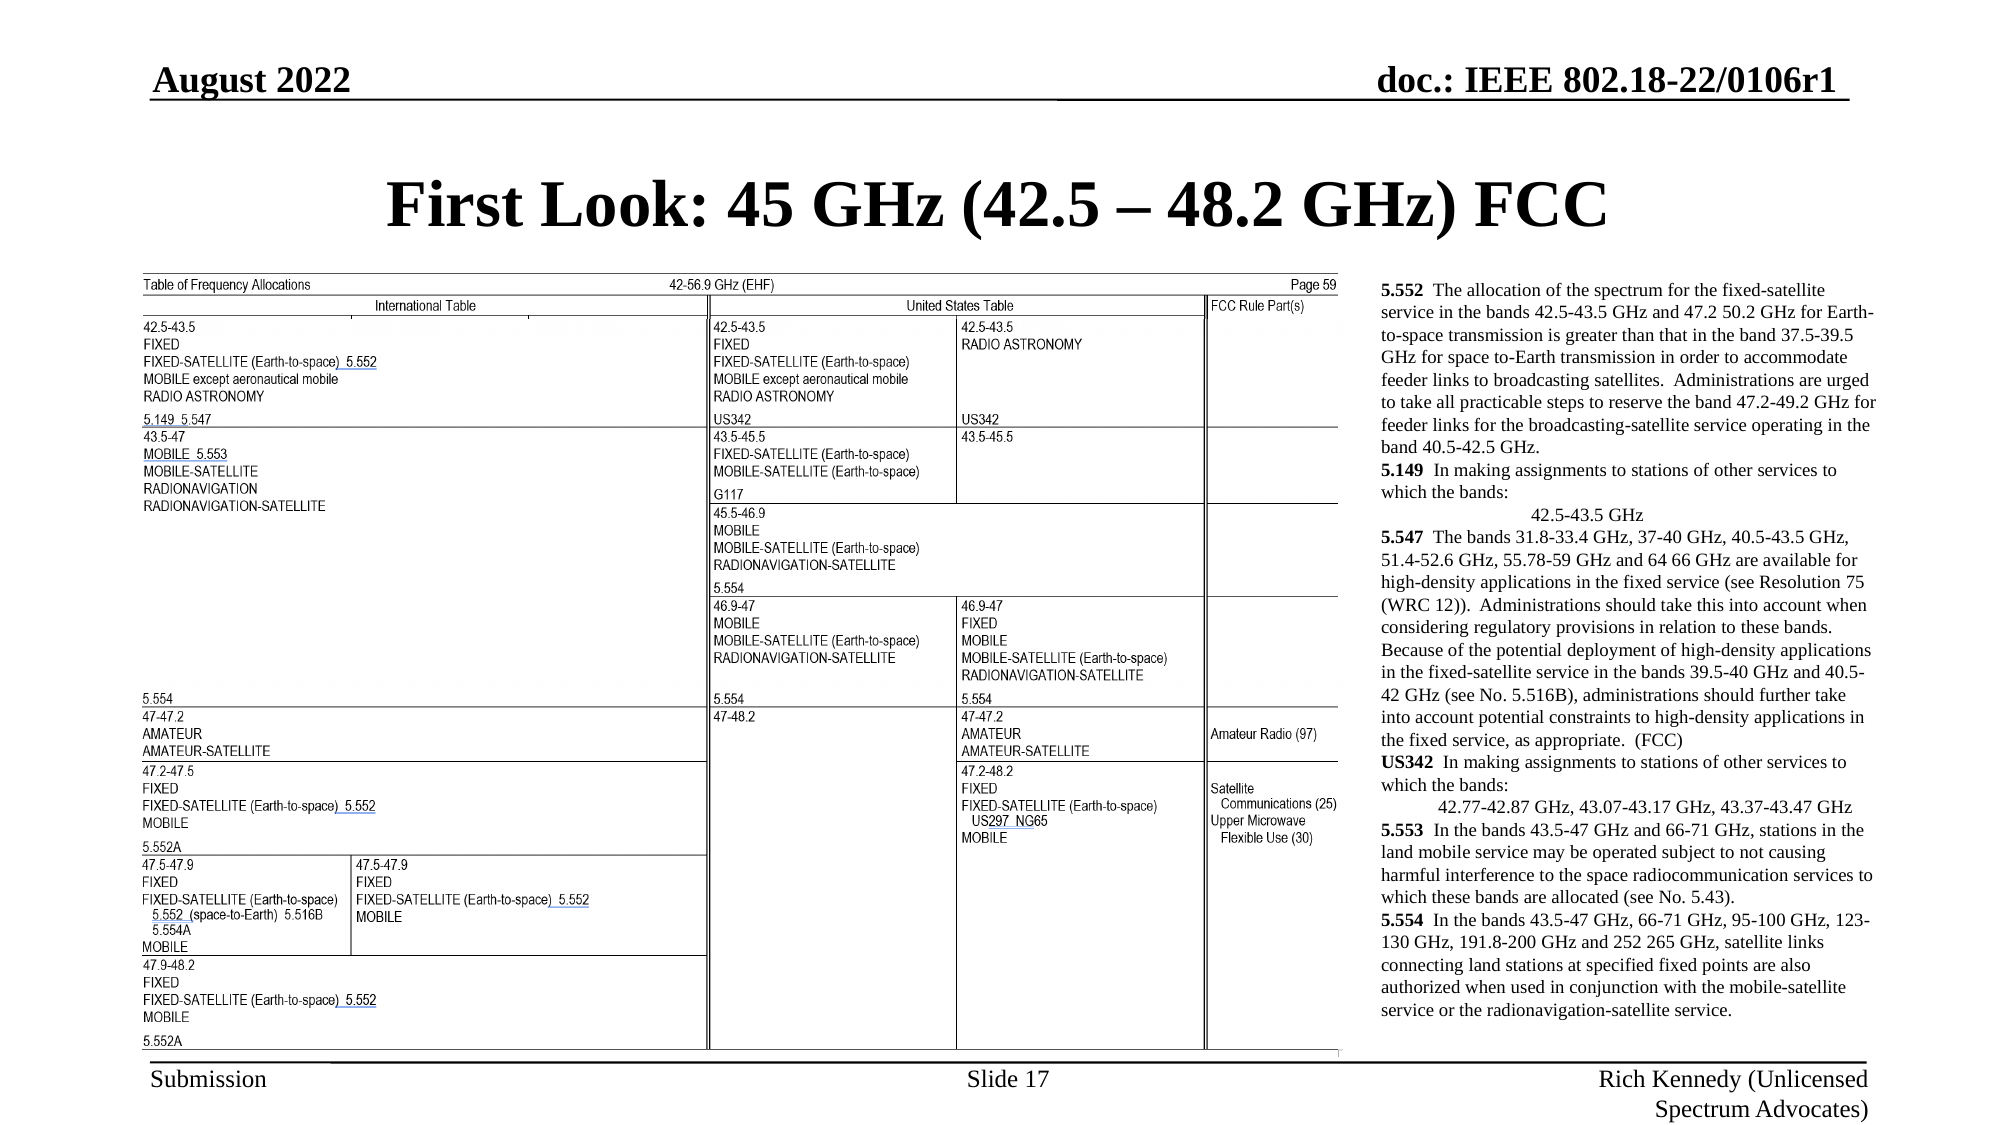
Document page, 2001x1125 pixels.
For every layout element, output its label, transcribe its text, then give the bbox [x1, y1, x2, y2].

title First Look: 45 GHz (42.5 – 48.2 GHz) FCC [150, 112, 1850, 288]
footer Rich Kennedy (Unlicensed Spectrum Advocates) [1564, 1061, 1869, 1093]
picture [137, 269, 1347, 1057]
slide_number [152, 54, 354, 101]
slide_number Slide 17 [964, 1065, 1053, 1093]
text_box 5.552 The allocation of the spectrum for the fixed-satellite service in the bands 42.5-43.5 GHz and 47.2 50.2 GHz for Earth-to-space transmission is greater than that in the band 37.5-39.5 GHz for space to-Earth transmission in order to accommodate feeder links to broadcasting satellites. Administrations are urged to take all practicable steps to reserve the band 47.2-49.2 GHz for feeder links for the broadcasting-satellite service operating in the band 40.5-42.5 GHz. 5.149 In making assignments to stations of other services to which the bands: 42.5-43.5 GHz 5.547 The bands 31.8-33.4 GHz, 37-40 GHz, 40.5-43.5 GHz, 51.4-52.6 GHz, 55.78-59 GHz and 64 66 GHz are available for high-density applications in the fixed service (see Resolution 75 (WRC 12)). Administrations should take this into account when considering regulatory provisions in relation to these bands. Because of the potential deployment of high-density applications in the fixed-satellite service in the bands 39.5-40 GHz and 40.5-42 GHz (see No. 5.516B), administrations should further take into account potential constraints to high-density applications in the fixed service, as appropriate. (FCC) US342 In making assignments to stations of other services to which the bands: 42.77-42.87 GHz, 43.07-43.17 GHz, 43.37-43.47 GHz 5.553 In the bands 43.5-47 GHz and 66-71 GHz, stations in the land mobile service may be operated subject to not causing harmful interference to the space radiocommunication services to which these bands are allocated (see No. 5.43). 5.554 In the bands 43.5-47 GHz, 66-71 GHz, 95-100 GHz, 123-130 GHz, 191.8-200 GHz and 252 265 GHz, satellite links connecting land stations at specified fixed points are also authorized when used in conjunction with the mobile-satellite service or the radionavigation-satellite service. [1366, 270, 1894, 1028]
